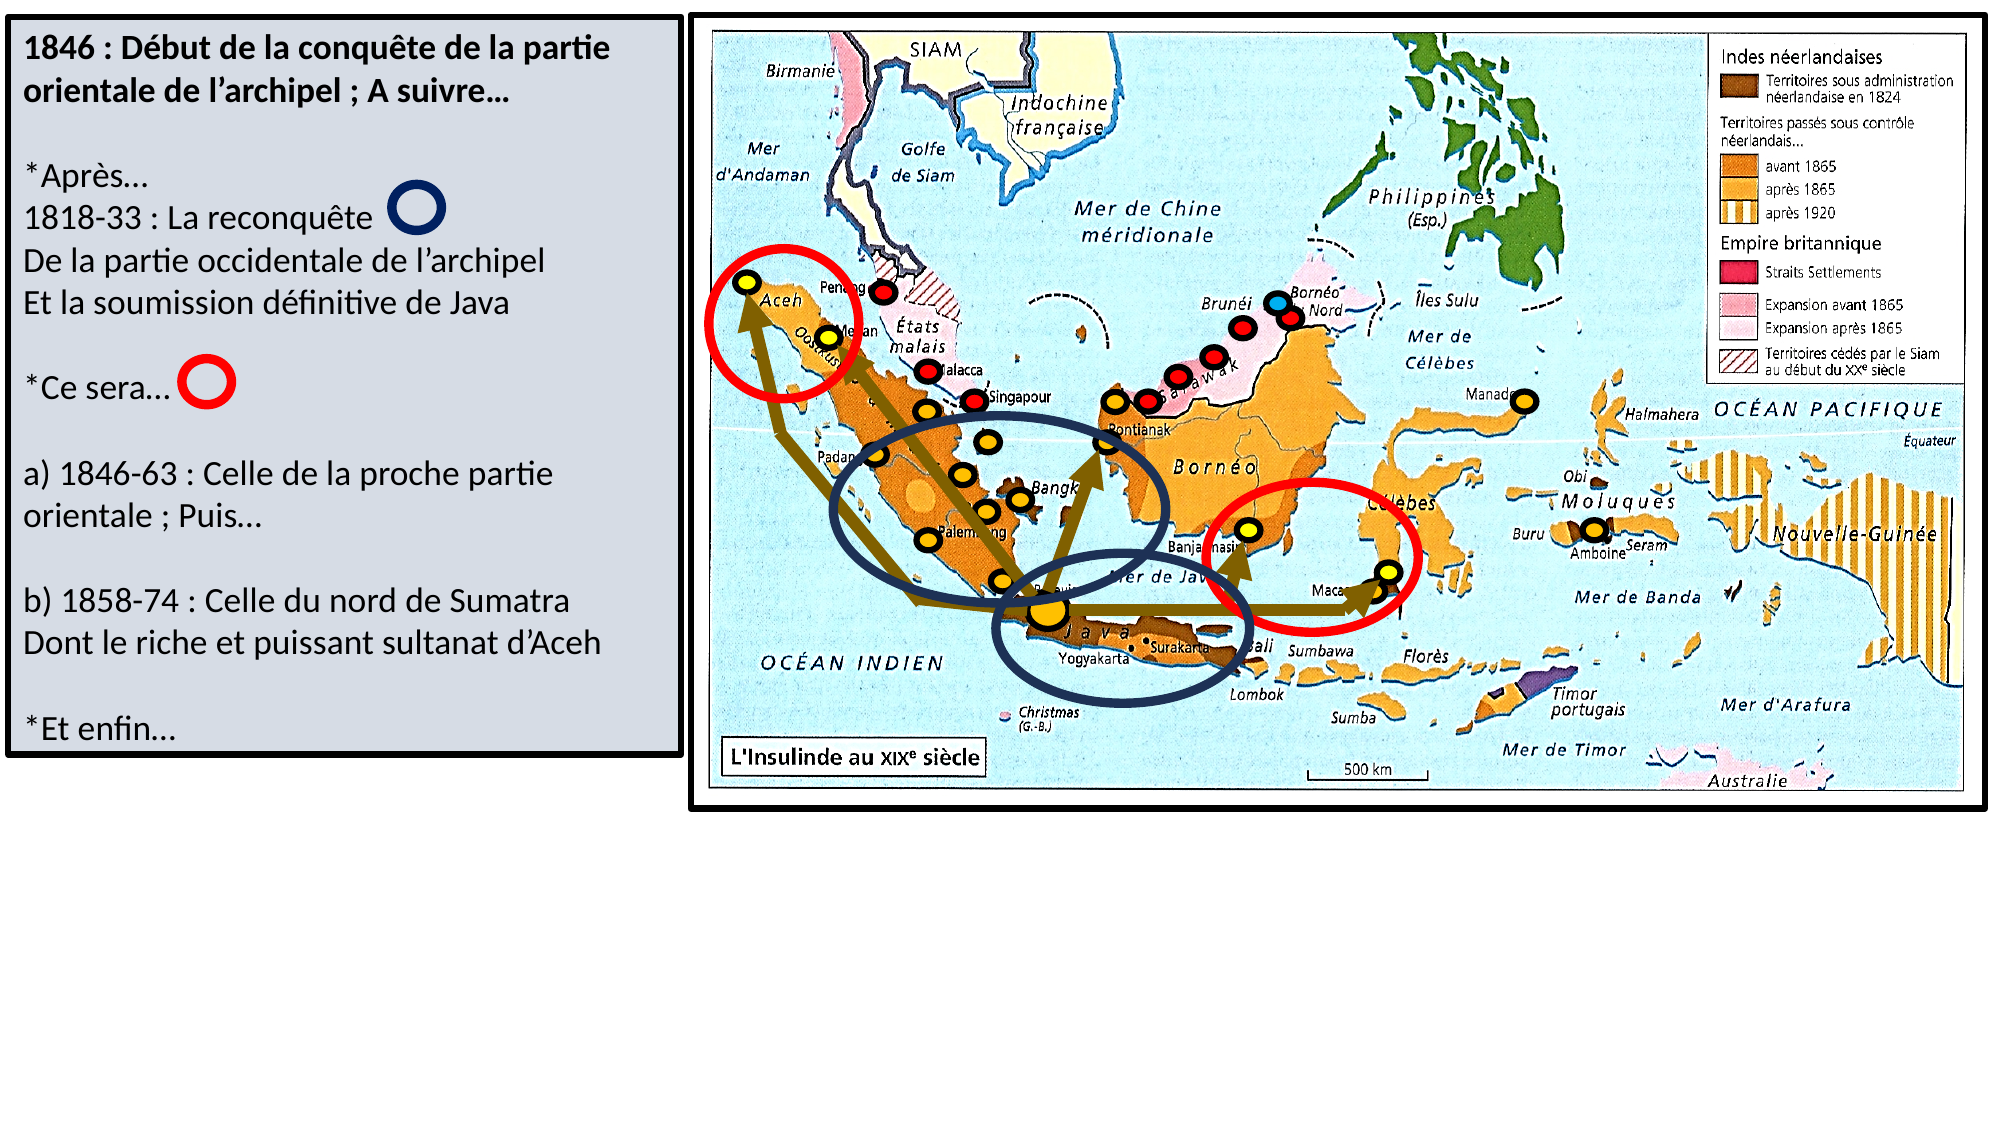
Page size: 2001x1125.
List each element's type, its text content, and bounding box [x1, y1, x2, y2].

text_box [779, 432, 921, 604]
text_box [746, 292, 781, 433]
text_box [916, 598, 1028, 611]
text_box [1047, 449, 1099, 592]
picture [693, 17, 1983, 806]
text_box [1344, 579, 1381, 611]
text_box 1846 : Début de la conquête de la partie orientale de l’archipel ; A suivre… *Après… 1818-33 : La reconquête De la partie occidentale de l’archipel Et la soumission définitive de Java *Ce sera… a) 1846-63 : Celle de la proche partie orientale ; Puis… b) 1858-74 : Celle du nord de Sumatra Dont le riche et puissant sultanat d’Aceh *Et enfin… [8, 16, 682, 755]
text_box [390, 183, 443, 232]
text_box [180, 357, 233, 406]
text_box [837, 344, 1034, 597]
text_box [1226, 540, 1243, 611]
